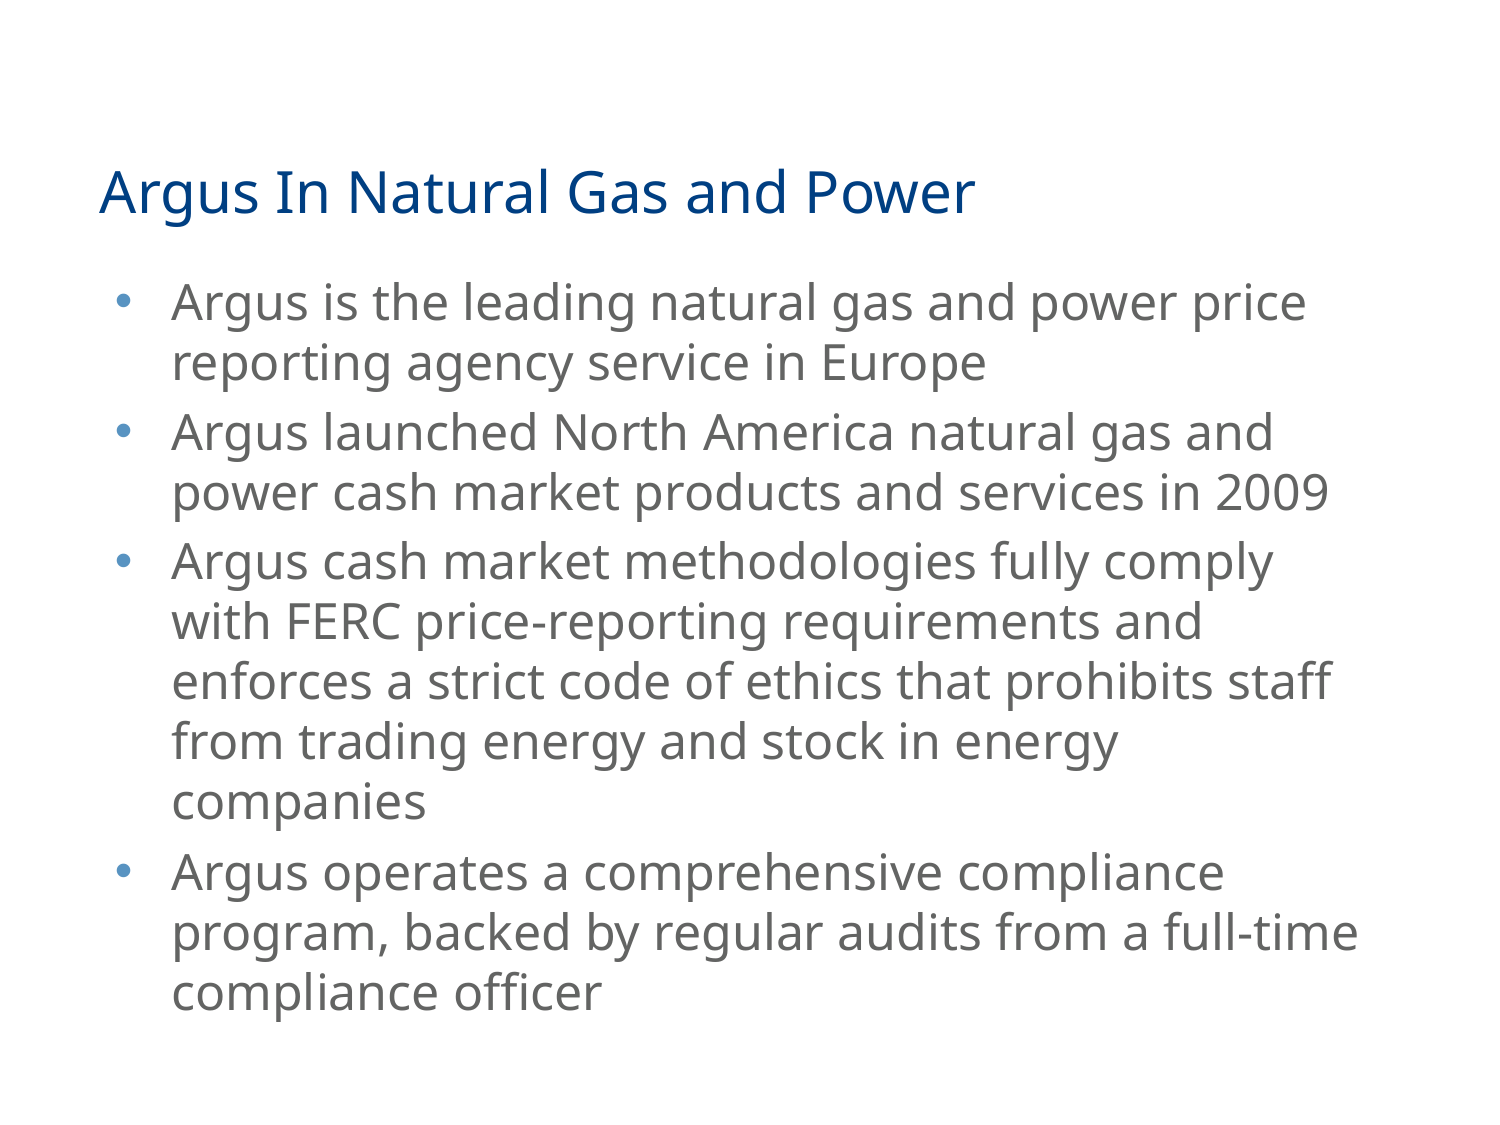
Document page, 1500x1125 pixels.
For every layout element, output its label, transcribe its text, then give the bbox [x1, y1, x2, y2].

title Argus In Natural Gas and Power [99, 125, 1400, 225]
list Argus is the leading natural gas and power price reporting agency service in Europe Argus launched North America natural gas and power cash market products and services in 2009 Argus cash market methodologies fully comply with FERC price-reporting requirements and enforces a strict code of ethics that prohibits staff from trading energy and stock in energy companies Argus operates a comprehensive compliance program, backed by regular audits from a full-time compliance officer [99, 262, 1400, 963]
